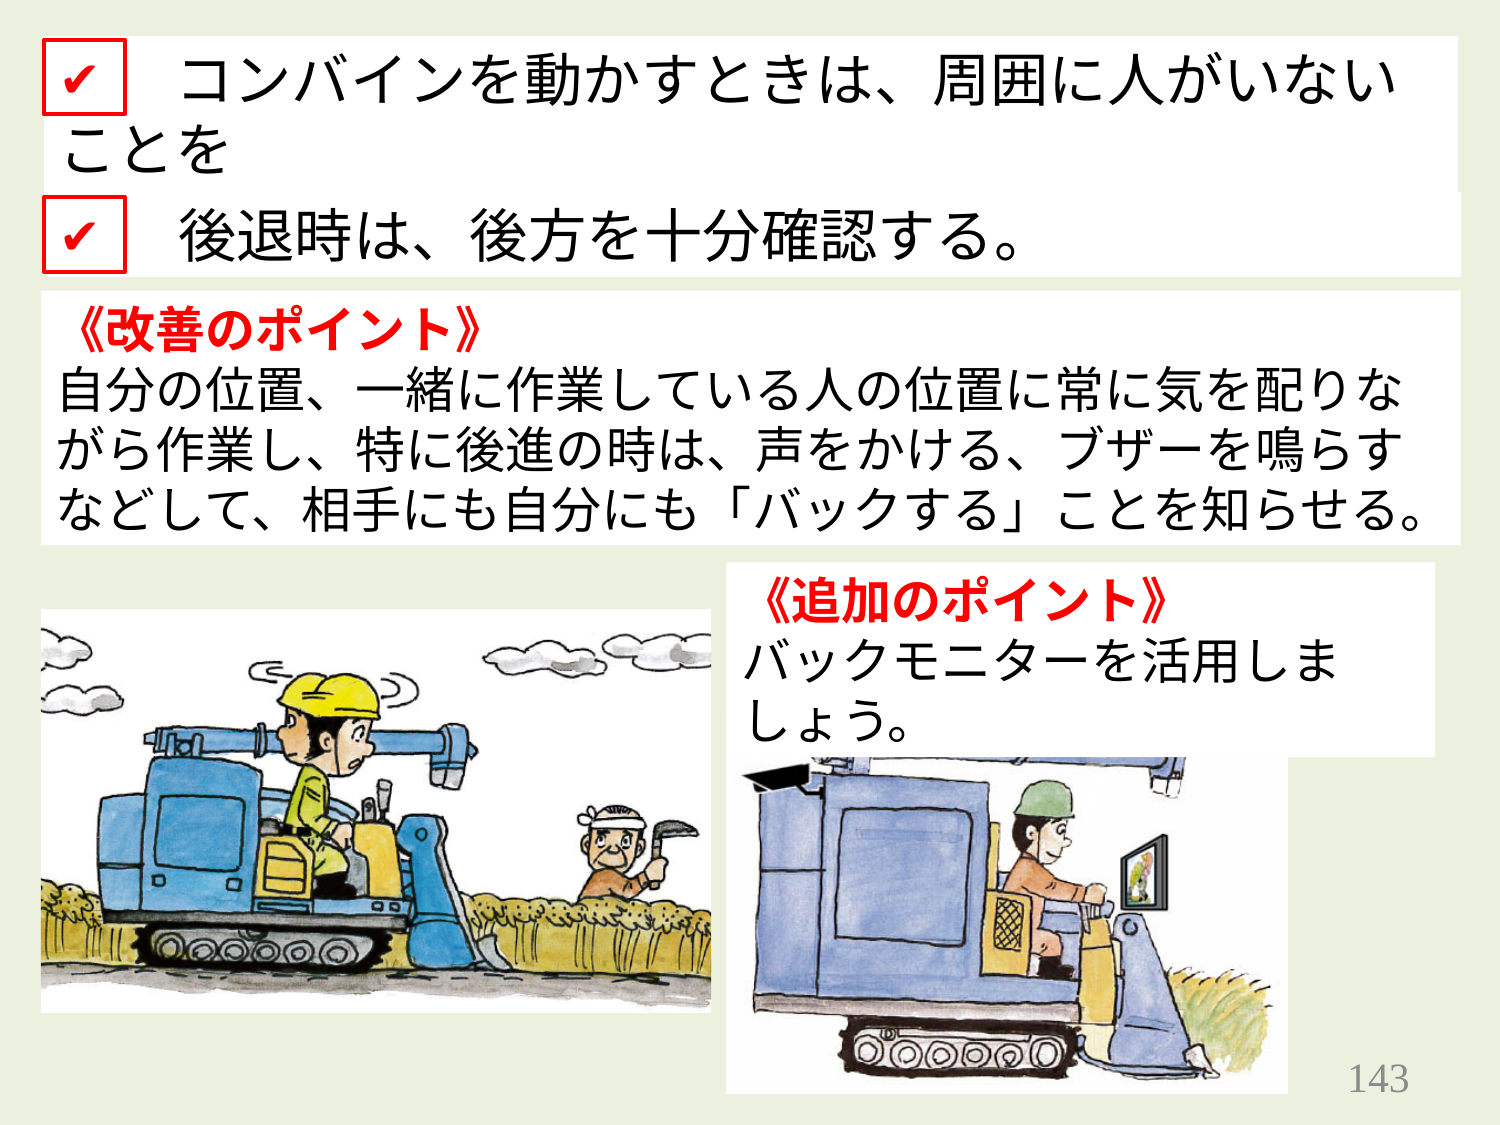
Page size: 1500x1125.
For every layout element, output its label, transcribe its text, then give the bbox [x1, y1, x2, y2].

text_box 後退時は、後方を十分確認する。 [47, 192, 1462, 277]
text_box コンバインを動かすときは、周囲に人がいないことを 確認している。 [43, 36, 1458, 197]
picture [40, 609, 712, 1014]
slide_number 143 [76, 1045, 1425, 1106]
text_box ✔ [43, 197, 125, 272]
picture [726, 708, 1289, 1094]
text_box 《追加のポイント》 バックモニターを活用しましょう。 [726, 562, 1436, 758]
text_box ✔ [43, 39, 125, 115]
text_box 《改善のポイント》 自分の位置、一緒に作業している人の位置に常に気を配りながら作業し、特に後進の時は、声をかける、ブザーを鳴らすなどして、相手にも自分にも「バックする」ことを知らせる。 [41, 290, 1461, 546]
